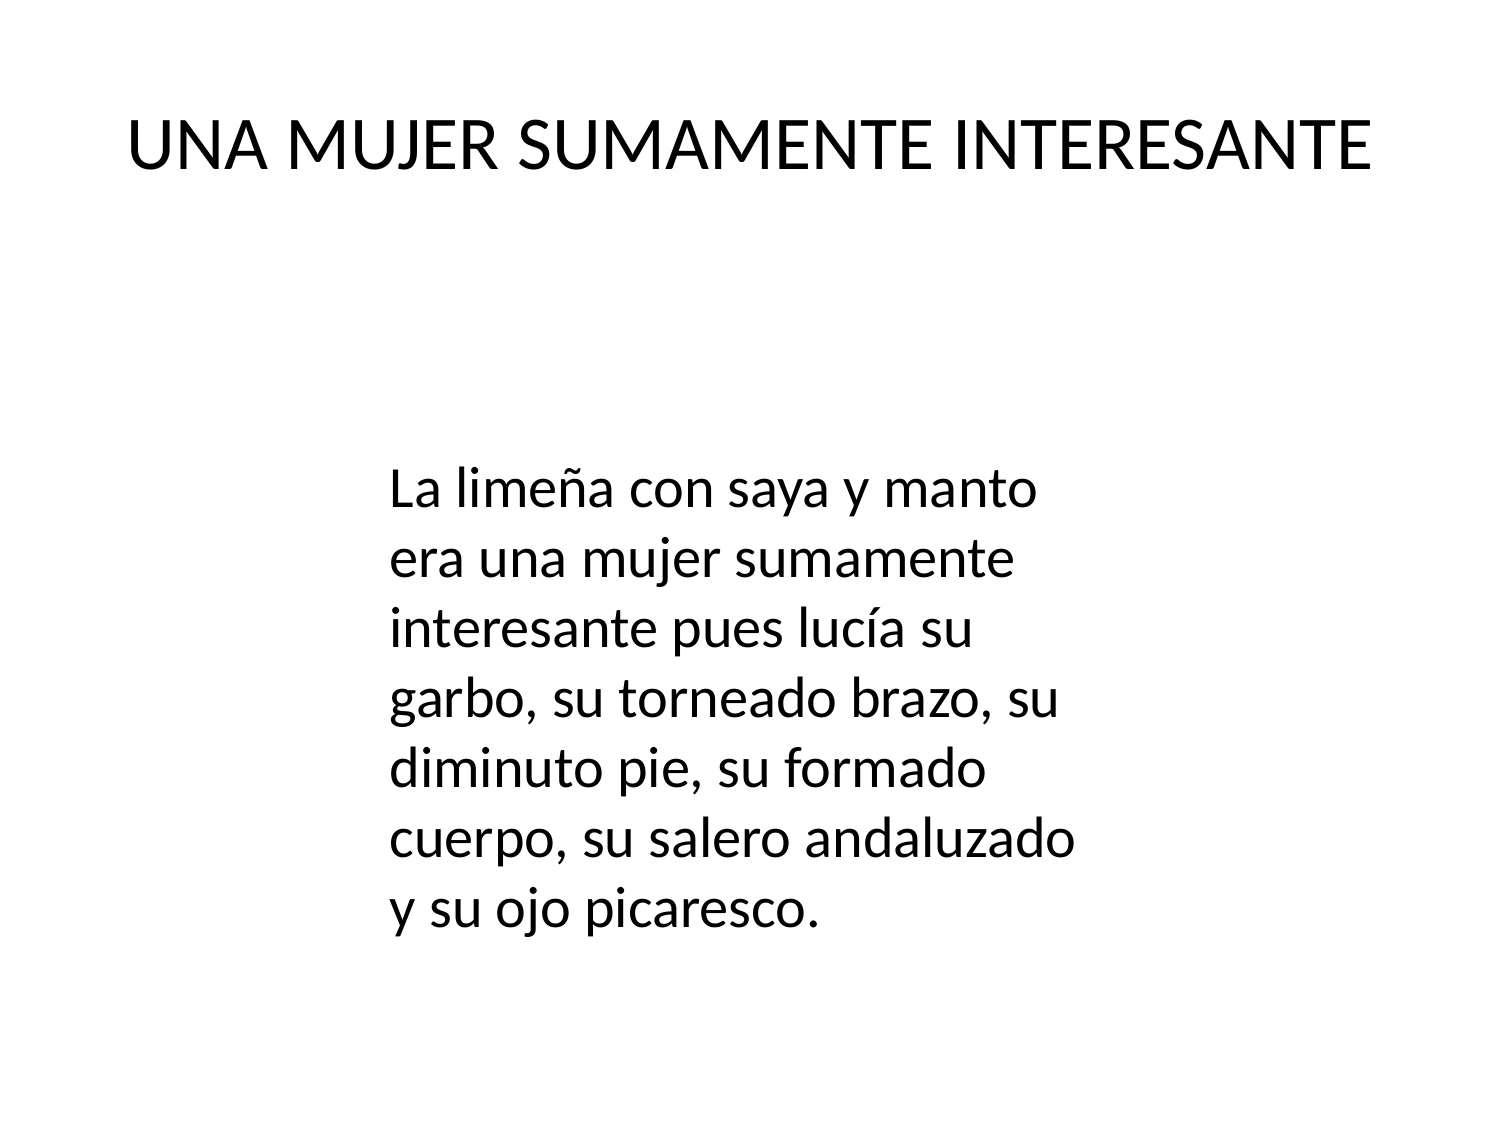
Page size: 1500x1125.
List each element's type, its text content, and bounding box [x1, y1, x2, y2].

text_box La limeña con saya y manto era una mujer sumamente interesante pues lucía su garbo, su torneado brazo, su diminuto pie, su formado cuerpo, su salero andaluzado y su ojo picaresco. [374, 441, 1125, 946]
title UNA MUJER SUMAMENTE INTERESANTE [74, 44, 1426, 233]
